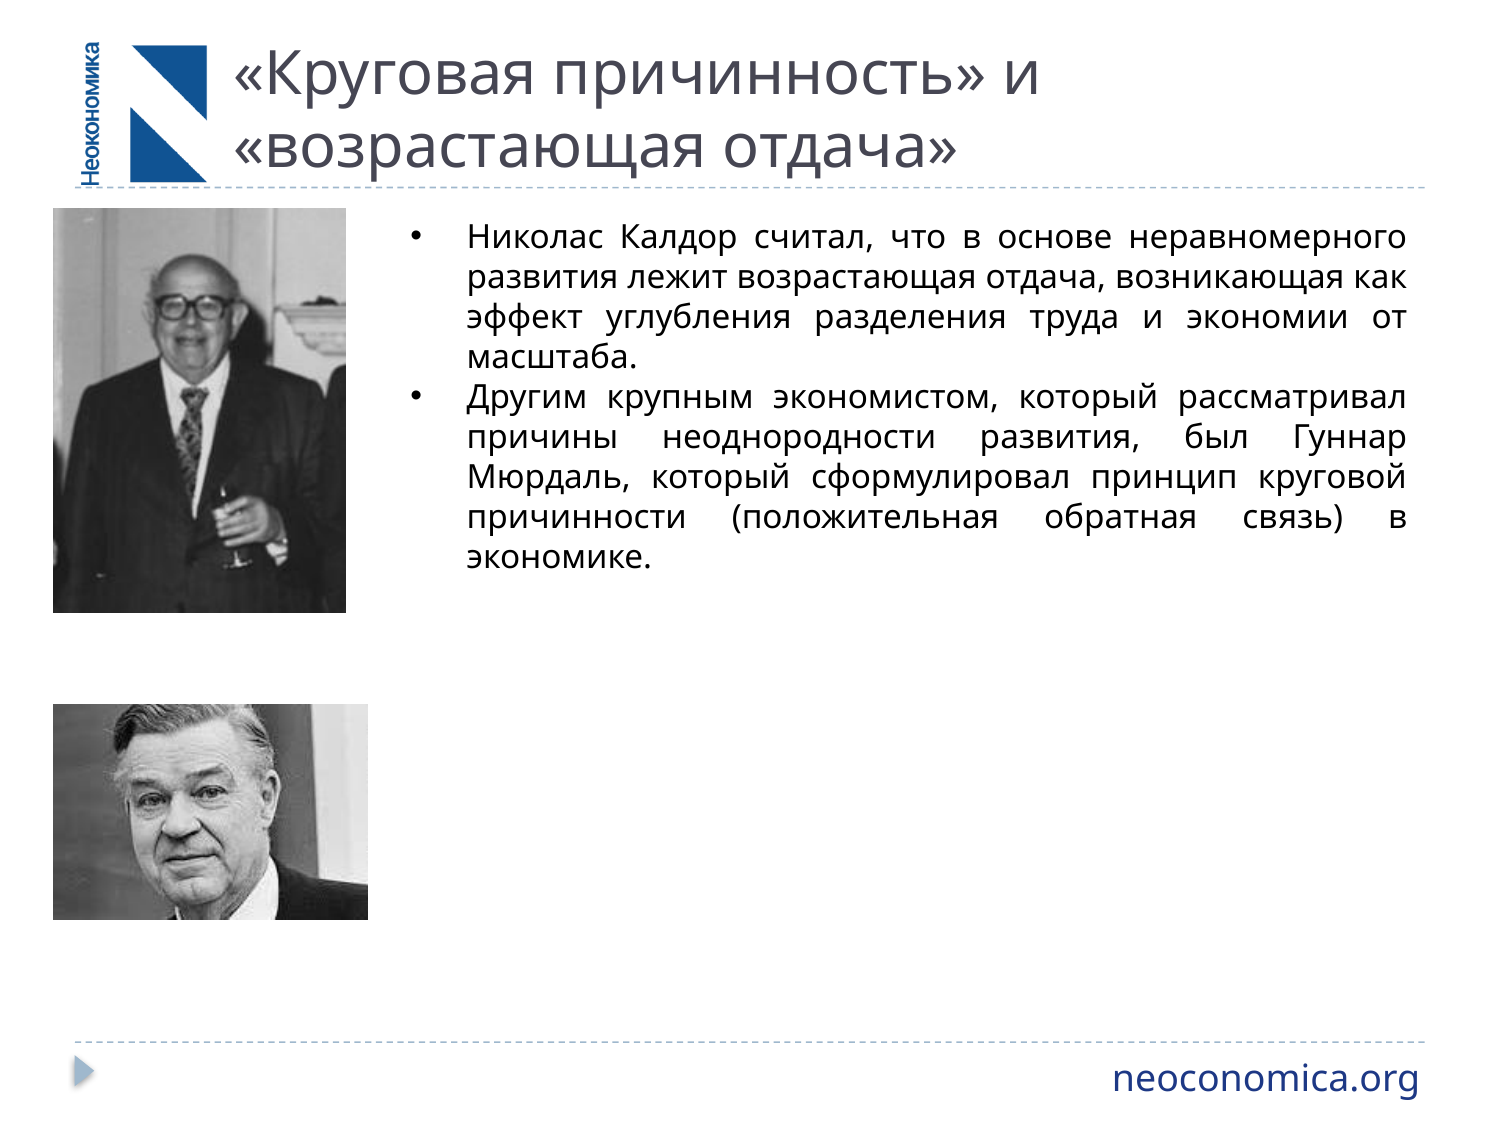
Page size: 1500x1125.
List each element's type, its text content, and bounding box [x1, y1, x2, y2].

picture [52, 703, 368, 921]
footer neoconomica.org [844, 1046, 1436, 1125]
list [76, 42, 219, 185]
picture [52, 207, 346, 614]
text_box Николас Калдор считал, что в основе неравномерного развития лежит возрастающая отдача, возникающая как эффект углубления разделения труда и экономии от масштаба. Другим крупным экономистом, который рассматривал причины неоднородности развития, был Гуннар Мюрдаль, который сформулировал принцип круговой причинности (положительная обратная связь) в экономике. [395, 208, 1424, 583]
title «Круговая причинность» и «возрастающая отдача» [218, 24, 1447, 188]
